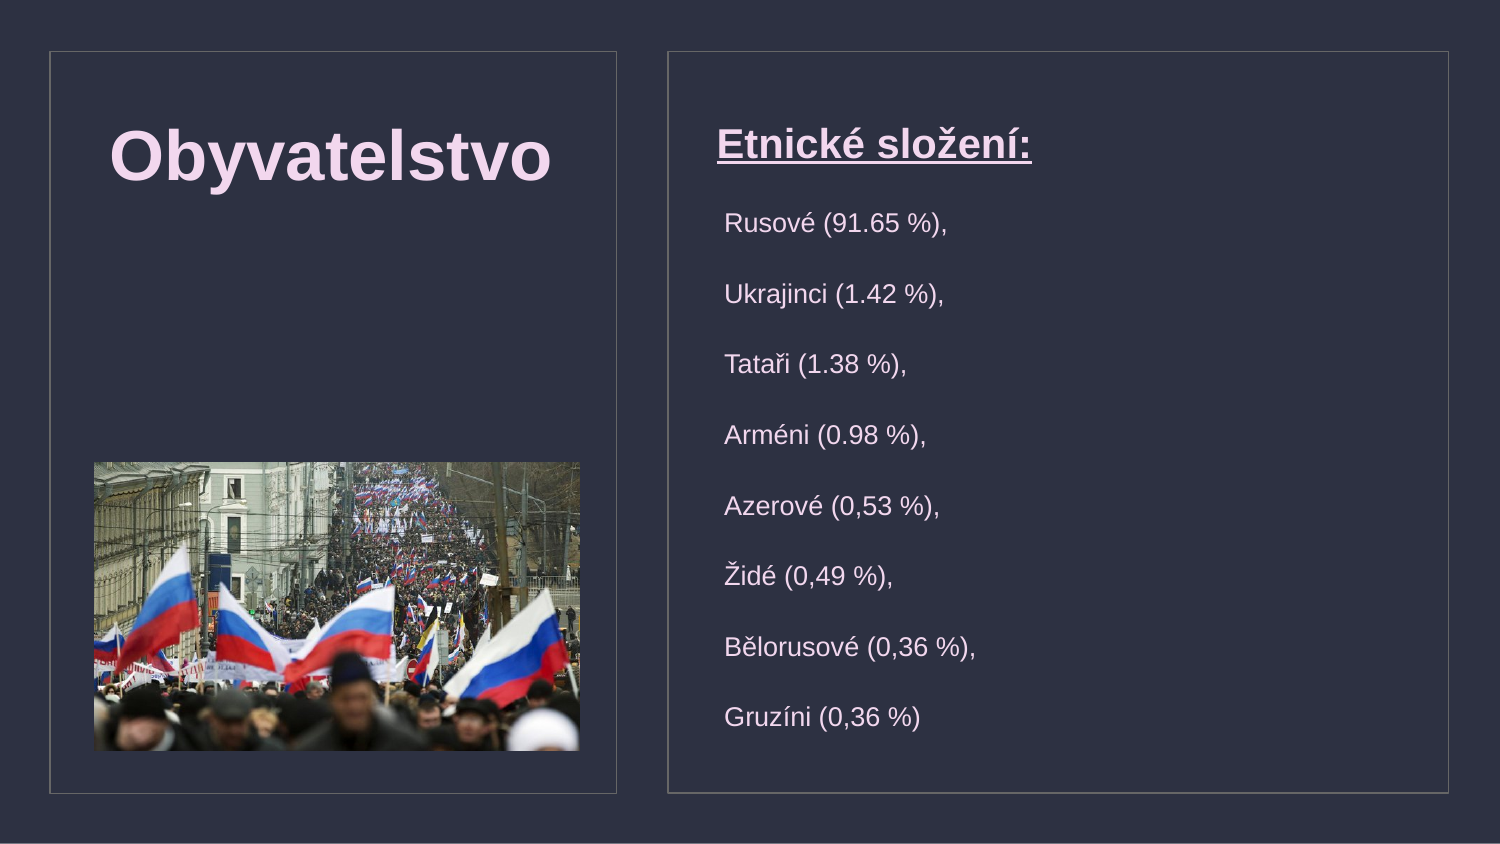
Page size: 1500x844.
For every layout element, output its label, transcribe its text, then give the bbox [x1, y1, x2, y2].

title Obyvatelstvo [94, 94, 573, 461]
list Etnické složení: Rusové (91.65 %), Ukrajinci (1.42 %), Tataři (1.38 %), Arméni (0.98 %), Azerové (0,53 %), Židé (0,49 %), Bělorusové (0,36 %), Gruzíni (0,36 %) [701, 94, 1415, 728]
picture [93, 462, 581, 751]
